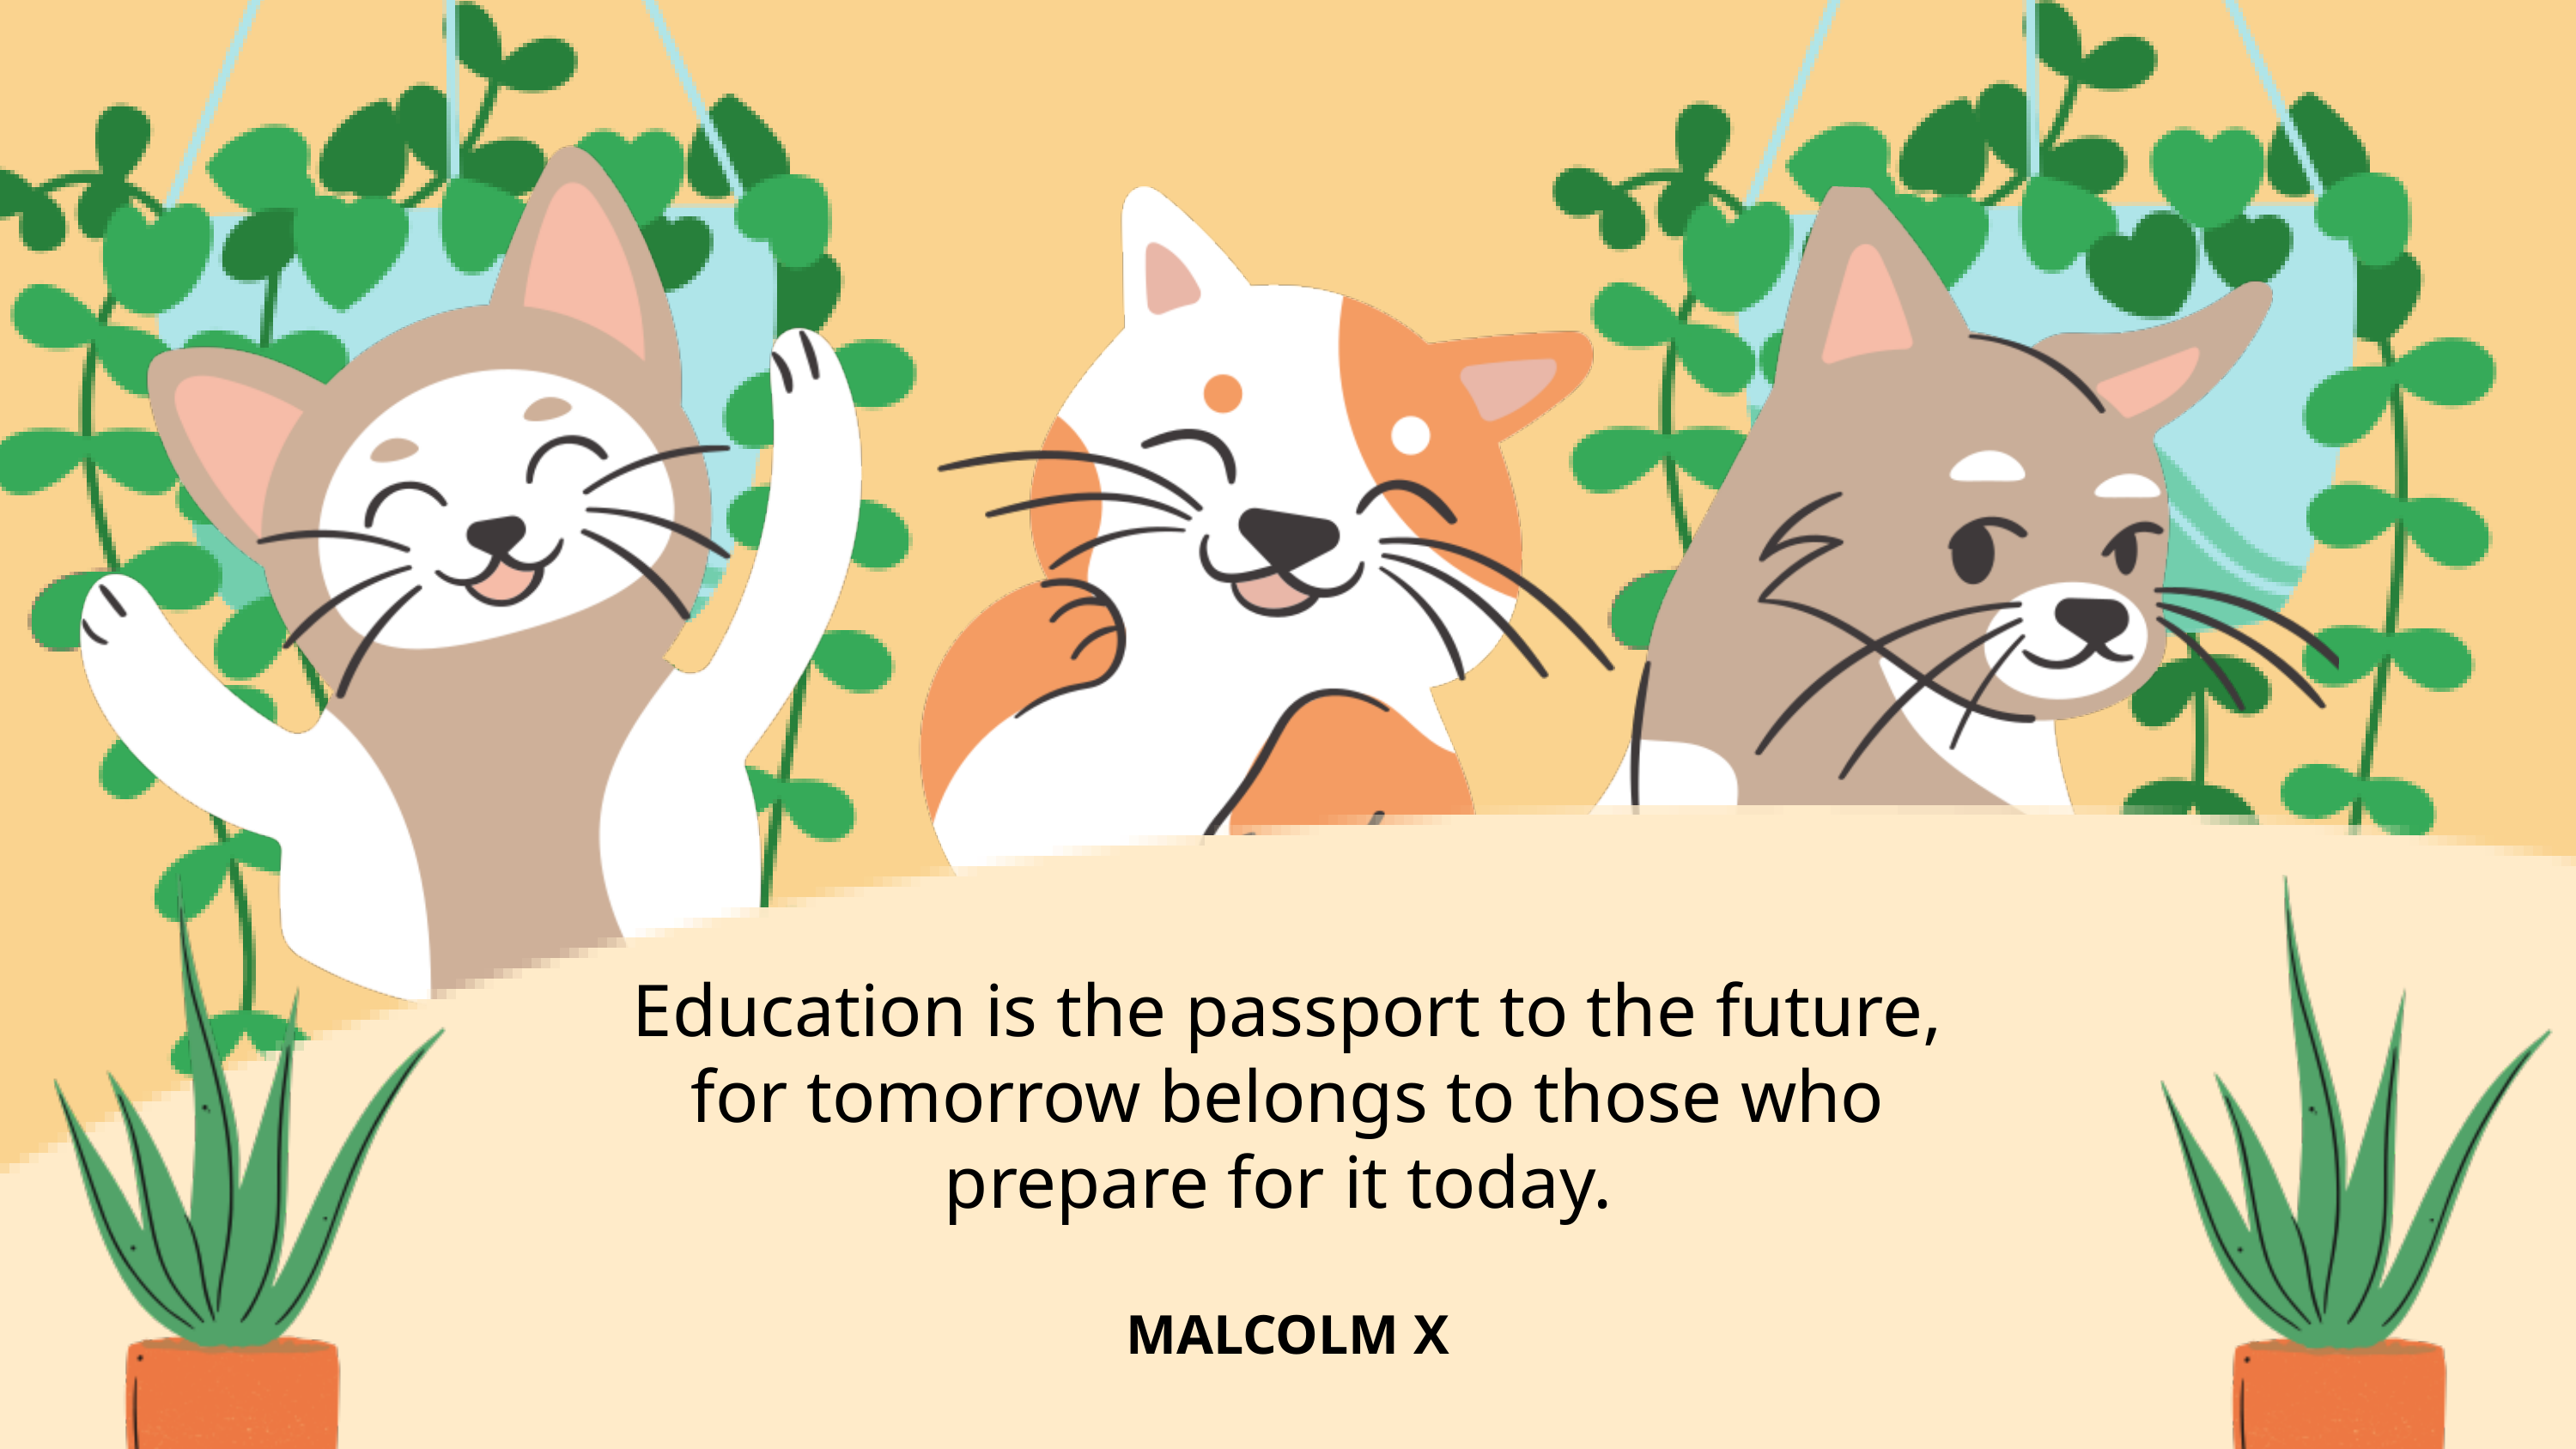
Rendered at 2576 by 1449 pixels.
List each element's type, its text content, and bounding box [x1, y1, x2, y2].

text_box [73, 144, 872, 805]
text_box Education is the passport to the future, for tomorrow belongs to those who prepare for it today. [605, 965, 1971, 1223]
text_box [0, 805, 2576, 1449]
text_box [1552, 0, 2497, 805]
text_box [0, 0, 917, 805]
text_box MALCOLM X [1049, 1287, 1527, 1365]
text_box [53, 873, 447, 1449]
text_box [1559, 176, 2357, 805]
text_box [916, 186, 1583, 805]
text_box [2160, 875, 2553, 1449]
